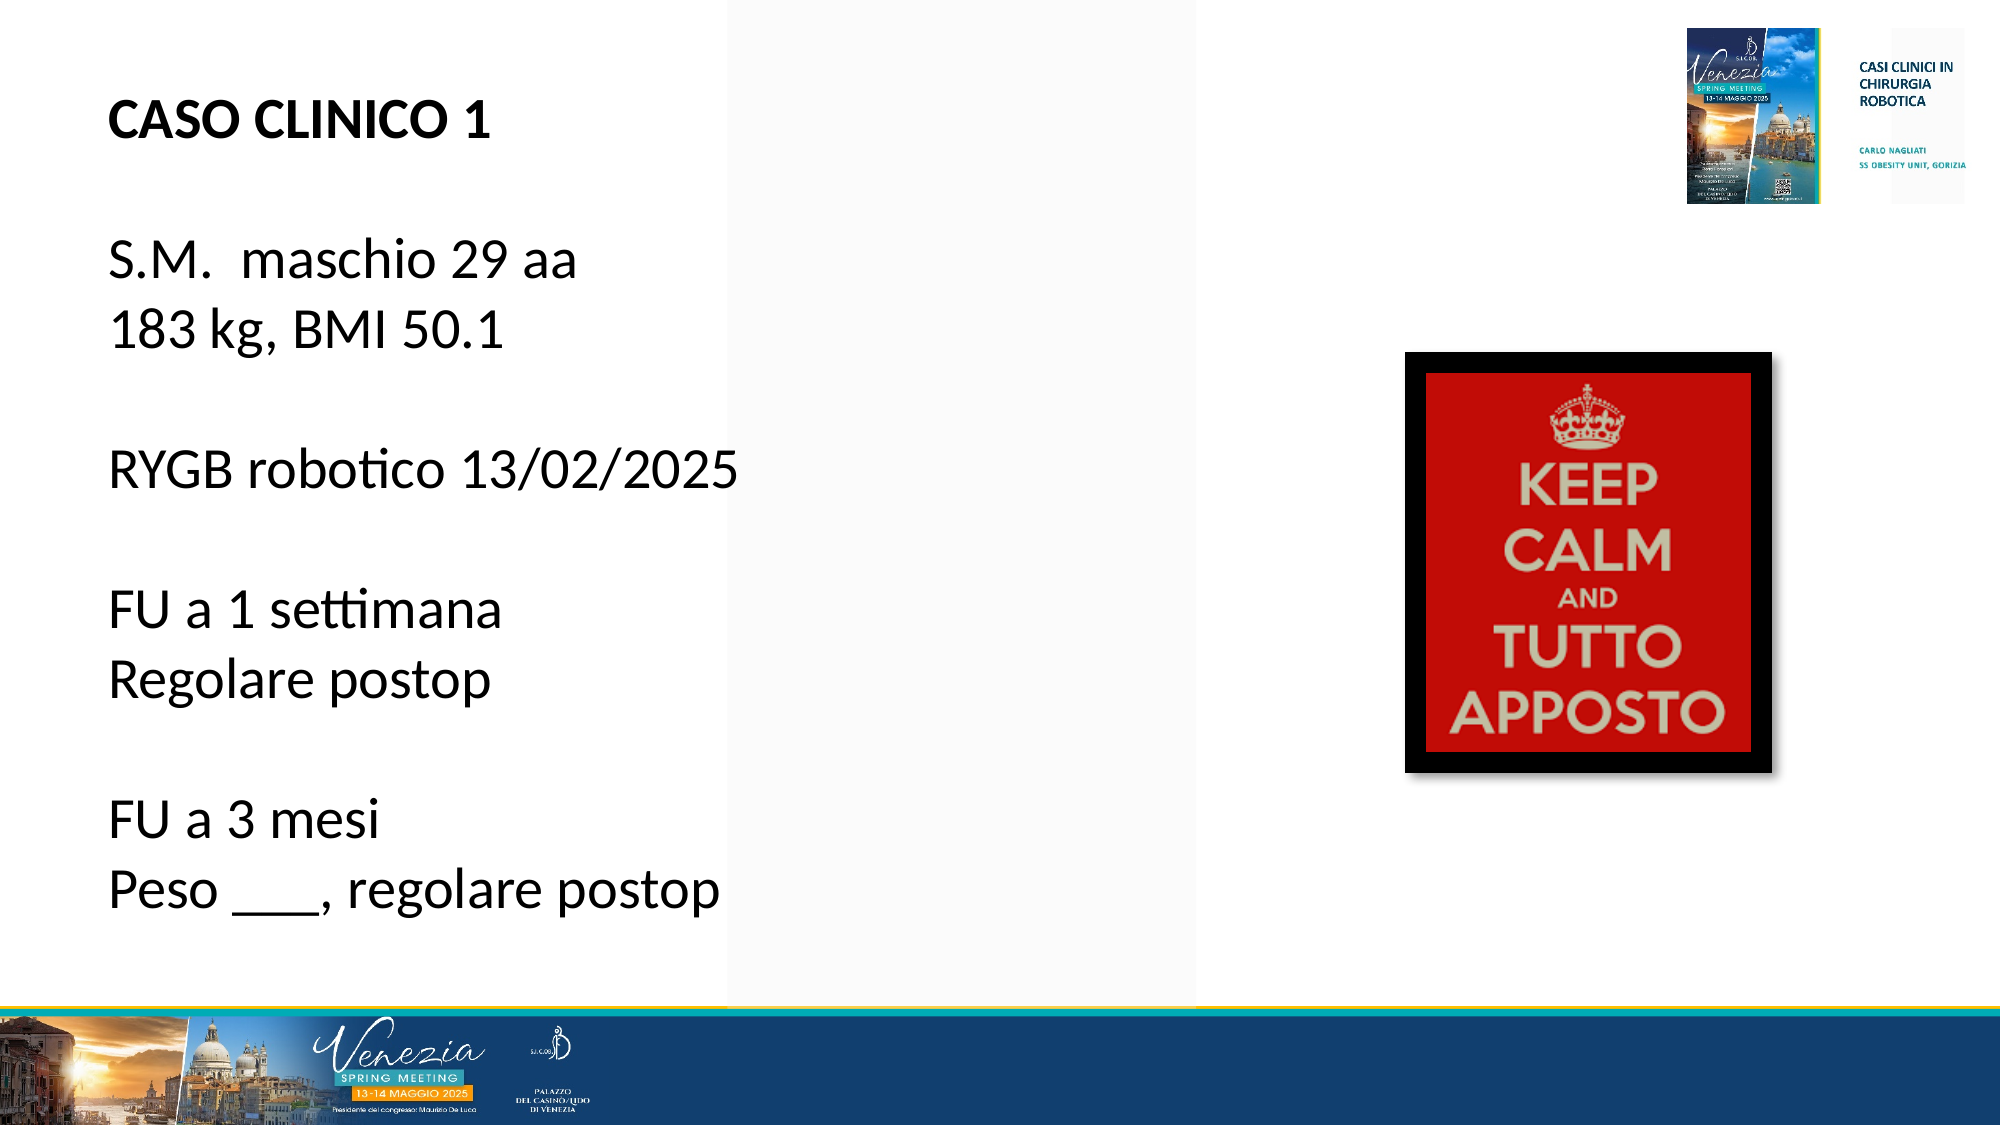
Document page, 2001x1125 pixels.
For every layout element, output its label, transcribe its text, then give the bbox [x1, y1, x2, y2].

picture [1425, 372, 1752, 753]
picture [1686, 28, 2000, 205]
picture [0, 1017, 609, 1125]
text_box CASO CLINICO 1 S.M. maschio 29 aa 183 kg, BMI 50.1 RYGB robotico 13/02/2025 FU a 1 settimana Regolare postop FU a 3 mesi Peso ___, regolare postop [93, 72, 1946, 928]
